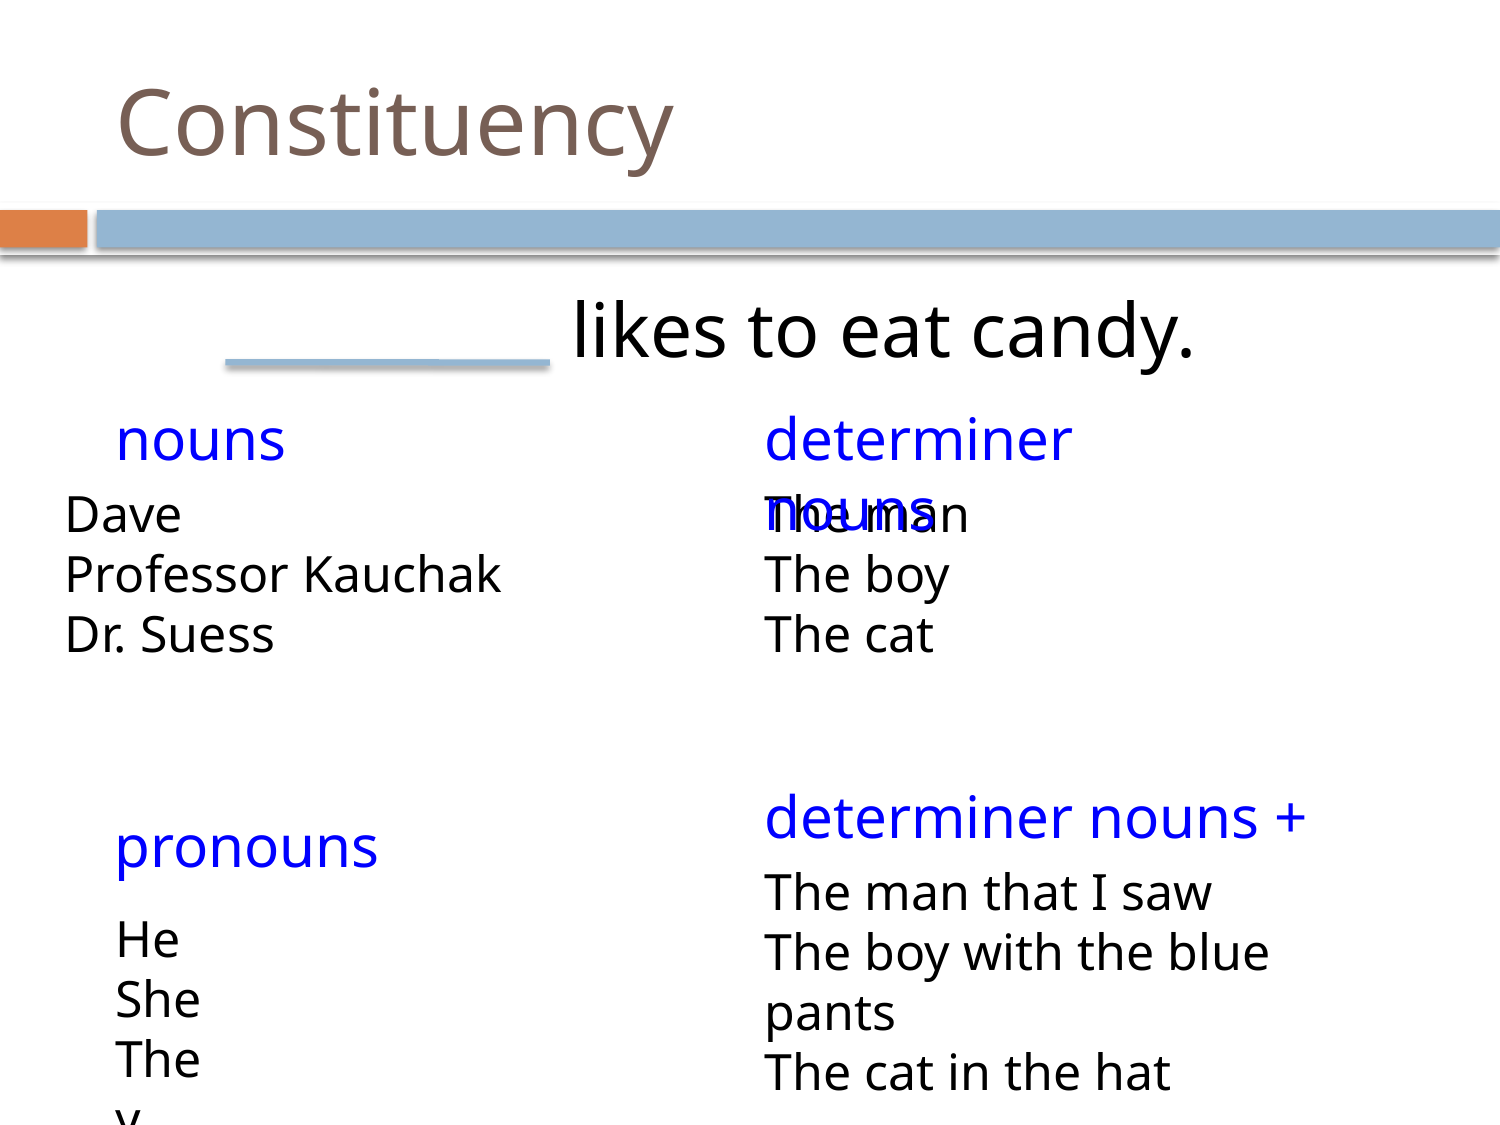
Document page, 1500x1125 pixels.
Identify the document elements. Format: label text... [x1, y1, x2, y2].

text_box determiner nouns [749, 394, 1250, 550]
text_box The man that I saw The boy with the blue pants The cat in the hat [749, 858, 1363, 1108]
text_box The man The boy The cat [749, 474, 1363, 670]
text_box determiner nouns + [749, 772, 1413, 858]
text_box nouns [100, 394, 463, 480]
title Constituency [100, 37, 1438, 200]
text_box likes to eat candy. [537, 274, 1213, 380]
text_box Dave Professor Kauchak Dr. Suess [49, 474, 663, 670]
text_box He She They [100, 899, 226, 1125]
text_box pronouns [99, 801, 462, 887]
